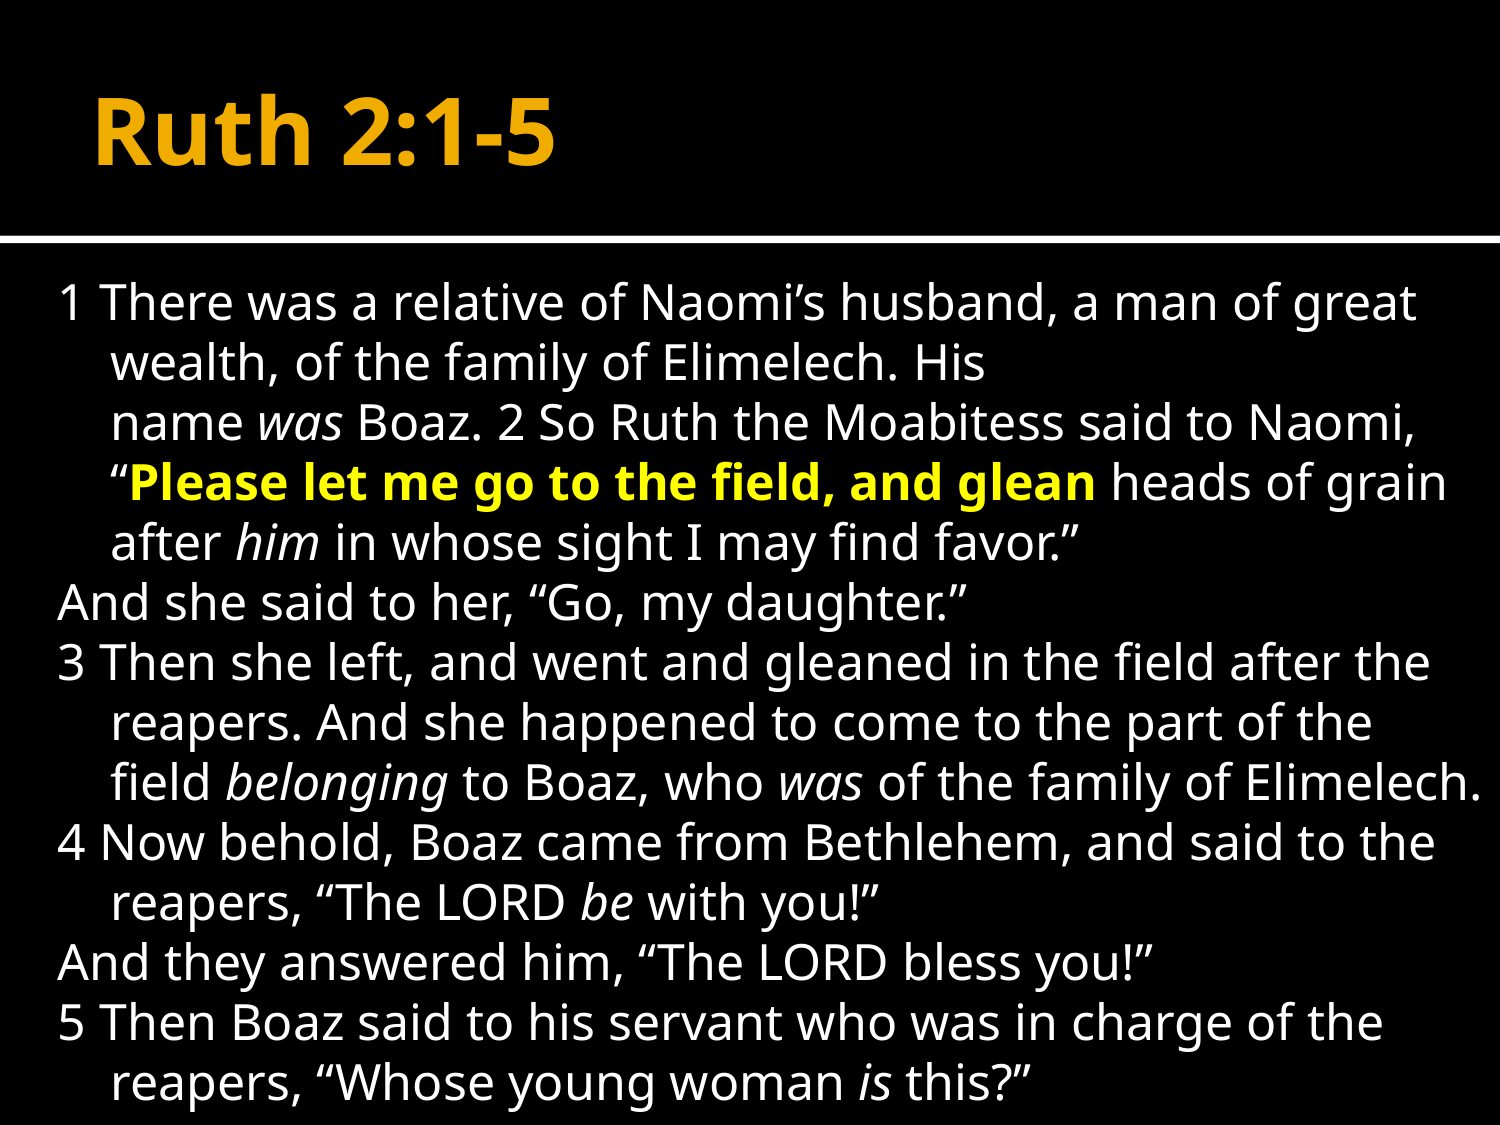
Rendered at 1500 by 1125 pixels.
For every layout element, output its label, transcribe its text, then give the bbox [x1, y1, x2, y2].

list 1 There was a relative of Naomi’s husband, a man of great wealth, of the family of Elimelech. His name was Boaz. 2 So Ruth the Moabitess said to Naomi, “Please let me go to the field, and glean heads of grain after him in whose sight I may find favor.” And she said to her, “Go, my daughter.” 3 Then she left, and went and gleaned in the field after the reapers. And she happened to come to the part of the field belonging to Boaz, who was of the family of Elimelech. 4 Now behold, Boaz came from Bethlehem, and said to the reapers, “The LORD be with you!” And they answered him, “The LORD bless you!” 5 Then Boaz said to his servant who was in charge of the reapers, “Whose young woman is this?” [29, 255, 1500, 1125]
title Ruth 2:1-5 [75, 25, 1425, 231]
